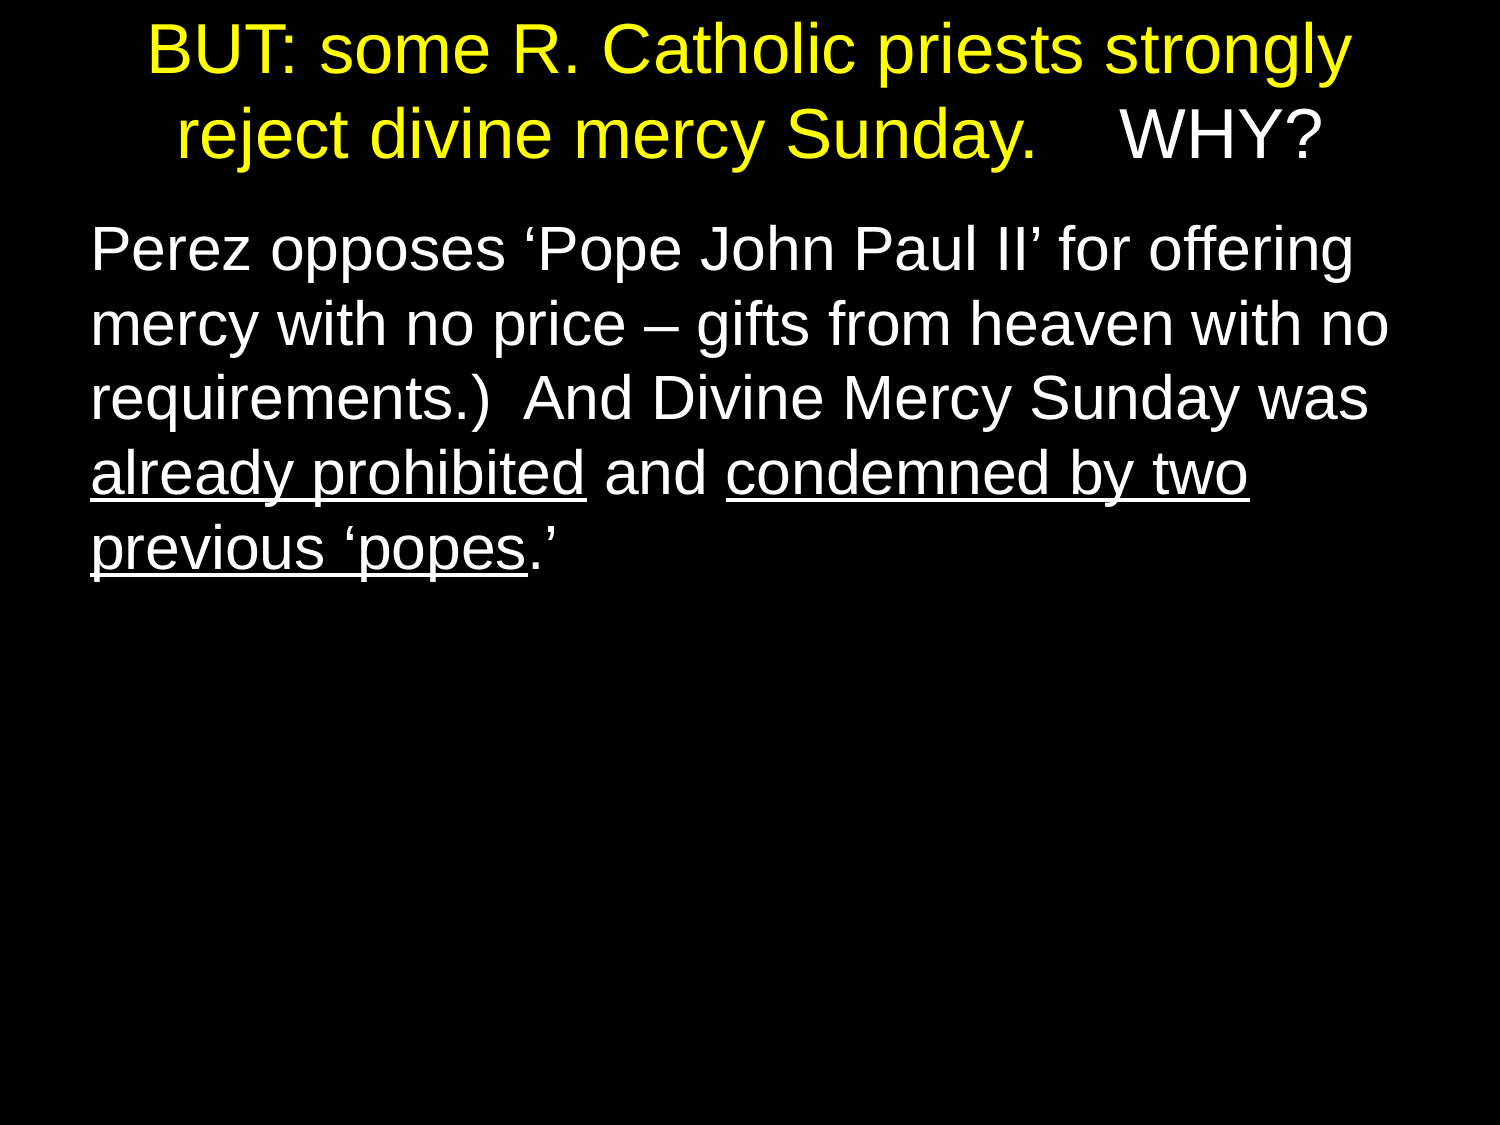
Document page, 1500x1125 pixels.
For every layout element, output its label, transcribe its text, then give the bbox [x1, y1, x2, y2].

list Perez opposes ‘Pope John Paul II’ for offering mercy with no price – gifts from heaven with no requirements.) And Divine Mercy Sunday was already prohibited and condemned by two previous ‘popes.’ [75, 200, 1425, 1100]
title BUT: some R. Catholic priests strongly reject divine mercy Sunday. WHY? [43, 0, 1457, 175]
